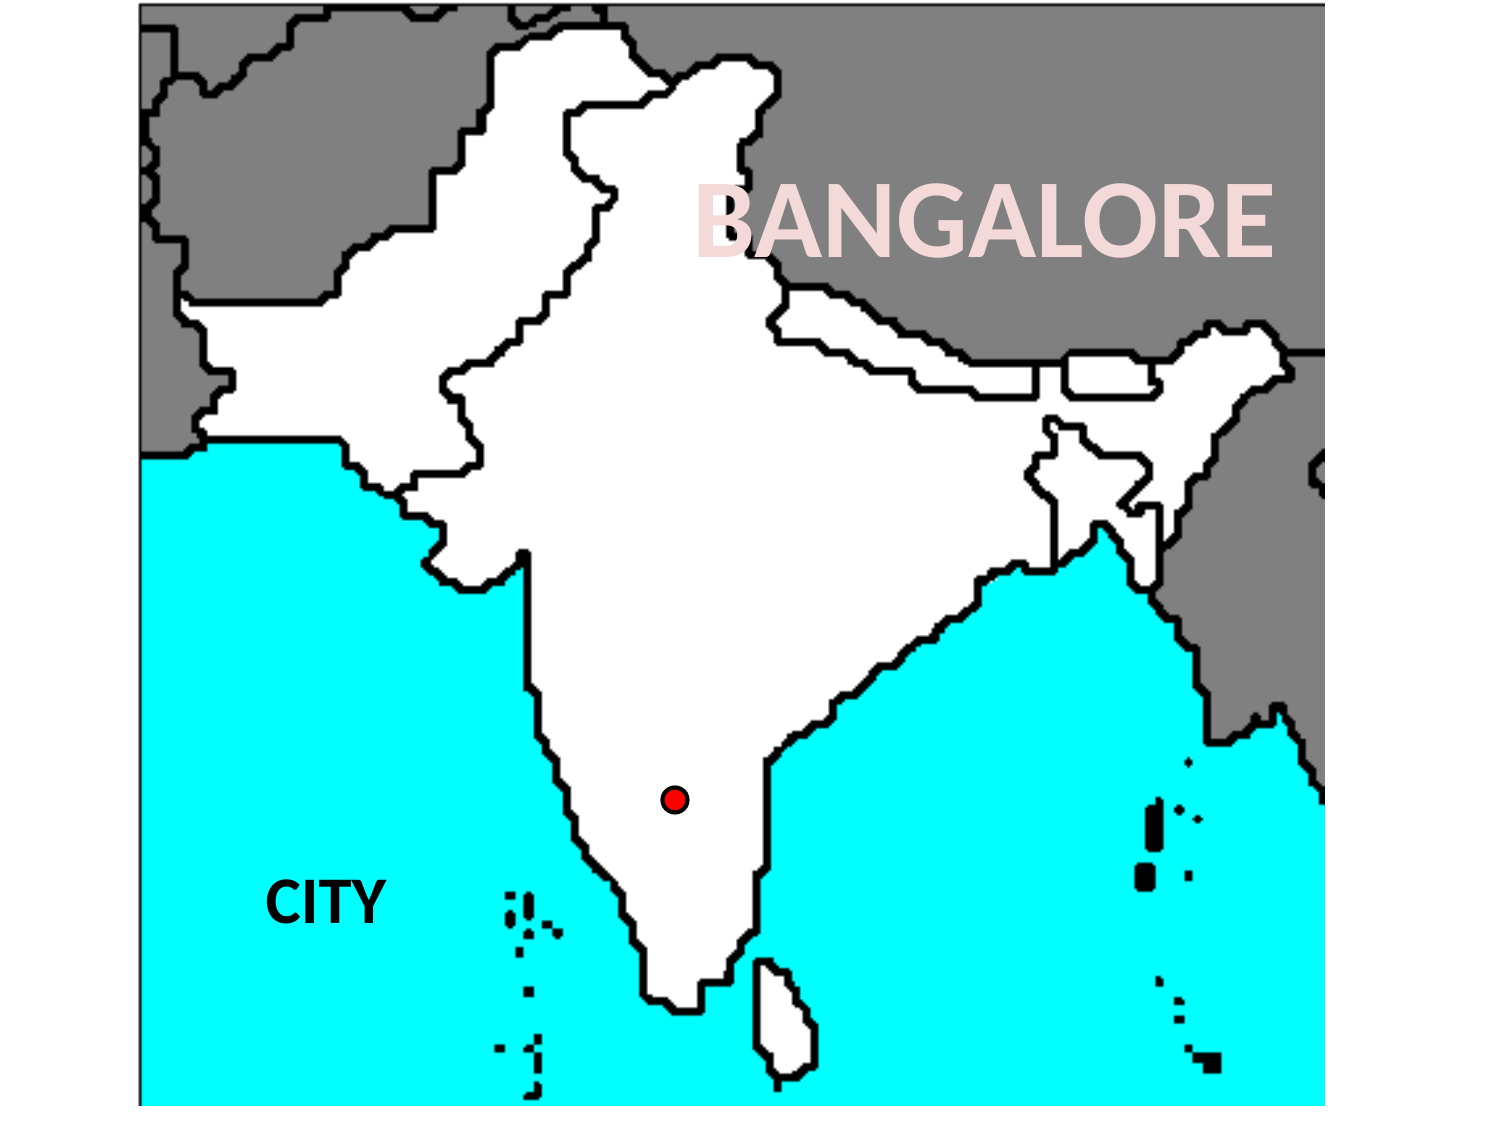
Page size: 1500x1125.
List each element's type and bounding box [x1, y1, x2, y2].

picture [137, 0, 1326, 1107]
